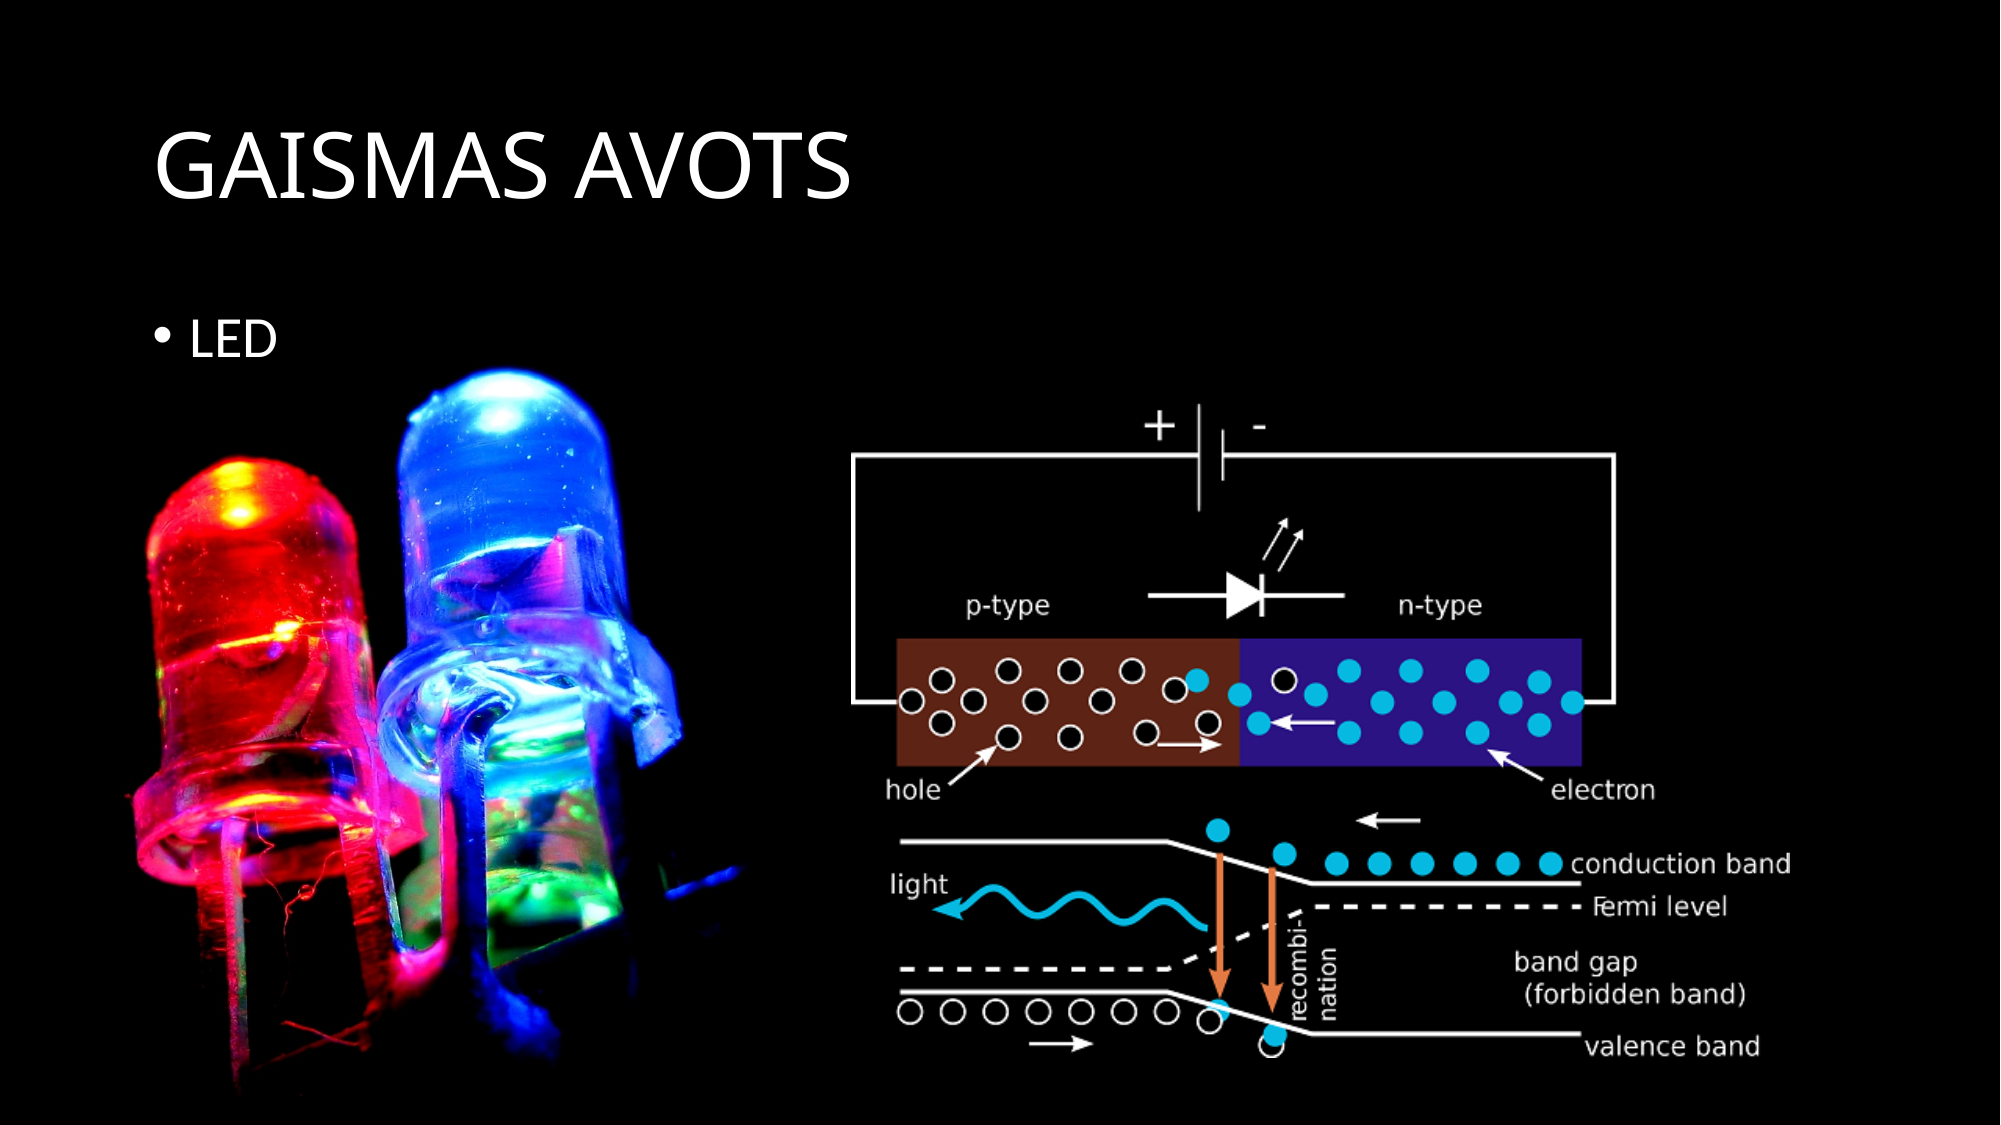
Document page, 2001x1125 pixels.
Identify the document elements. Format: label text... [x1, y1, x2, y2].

picture [98, 361, 778, 1096]
picture [851, 398, 1790, 1058]
title GAISMAS AVOTS [137, 59, 1863, 278]
list LED [137, 299, 778, 361]
